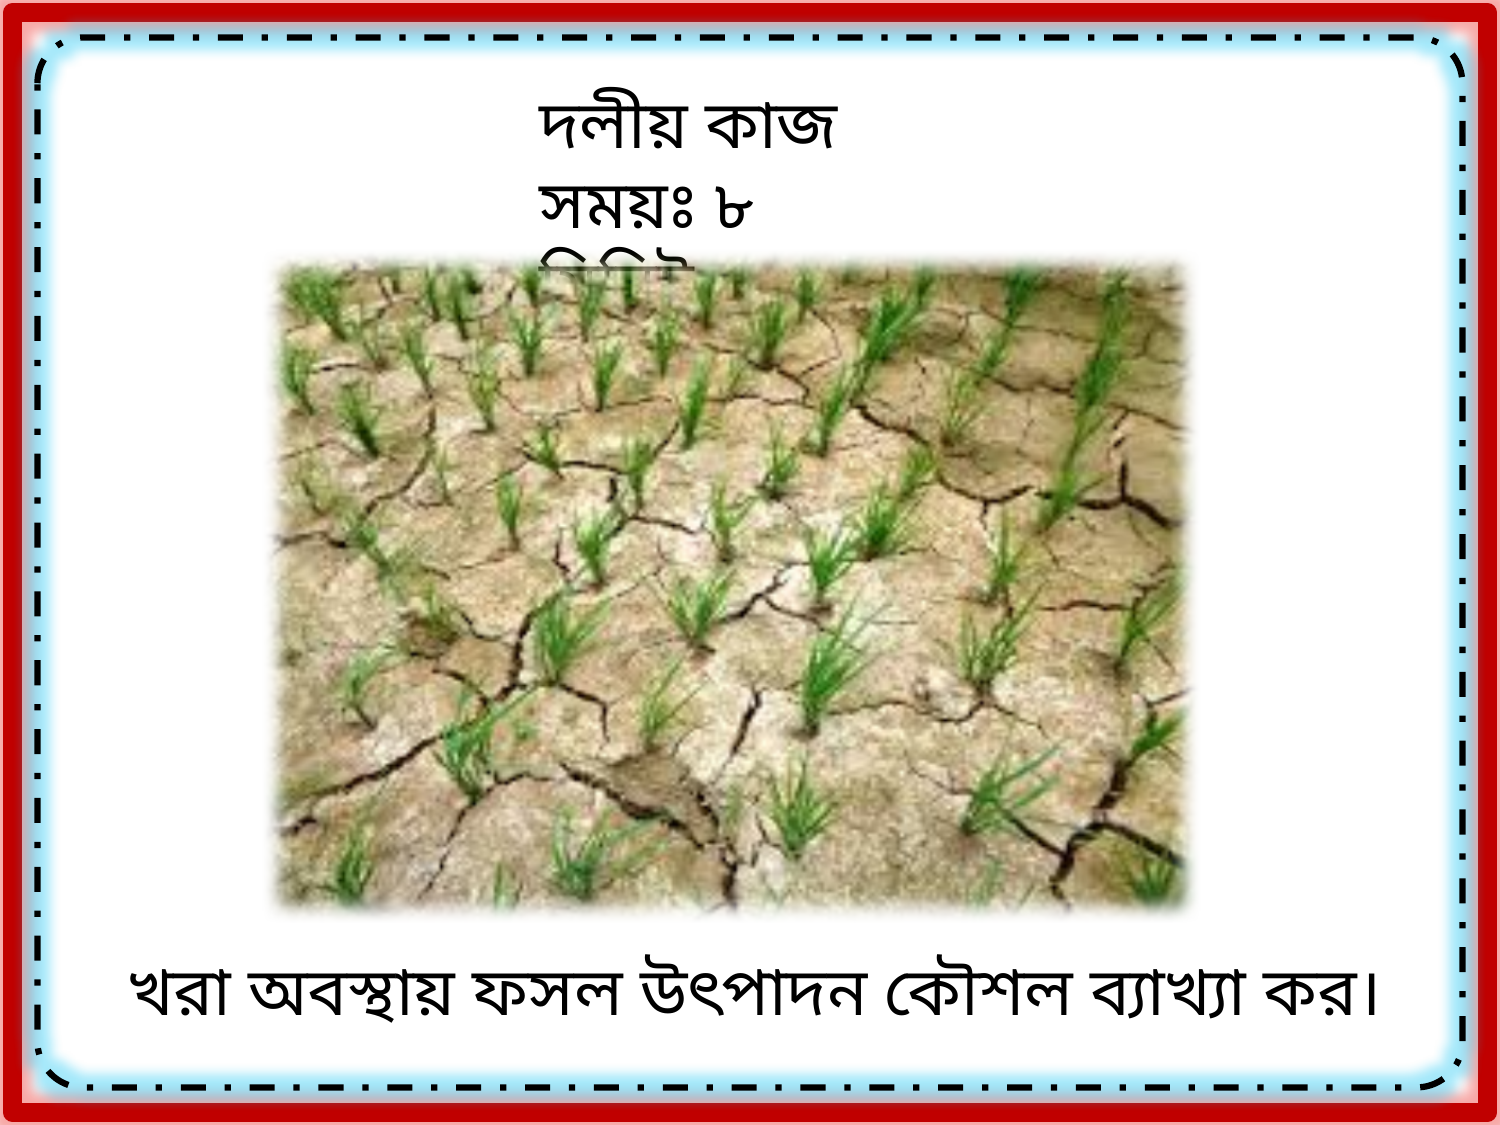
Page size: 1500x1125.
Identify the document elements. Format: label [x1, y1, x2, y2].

picture [262, 249, 1201, 925]
text_box [12, 12, 1488, 1113]
